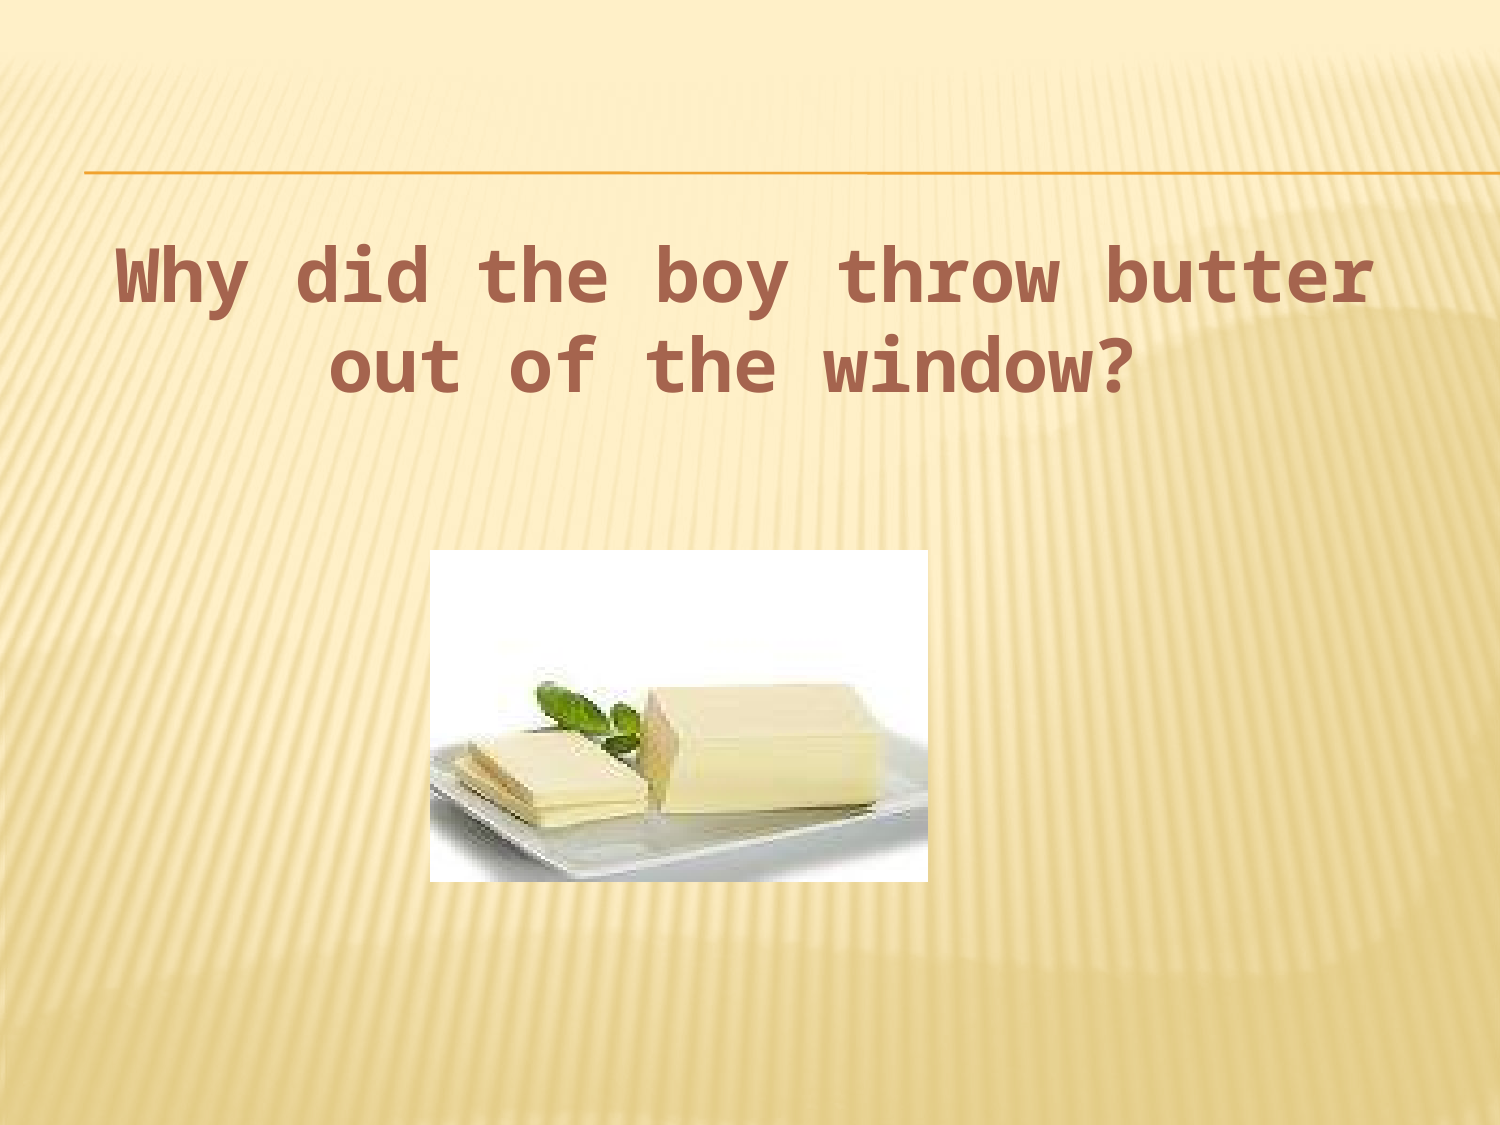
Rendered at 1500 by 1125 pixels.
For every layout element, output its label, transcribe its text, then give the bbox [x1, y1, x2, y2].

picture [430, 550, 928, 882]
list Why did the boy throw butter out of the window? [53, 220, 1404, 674]
